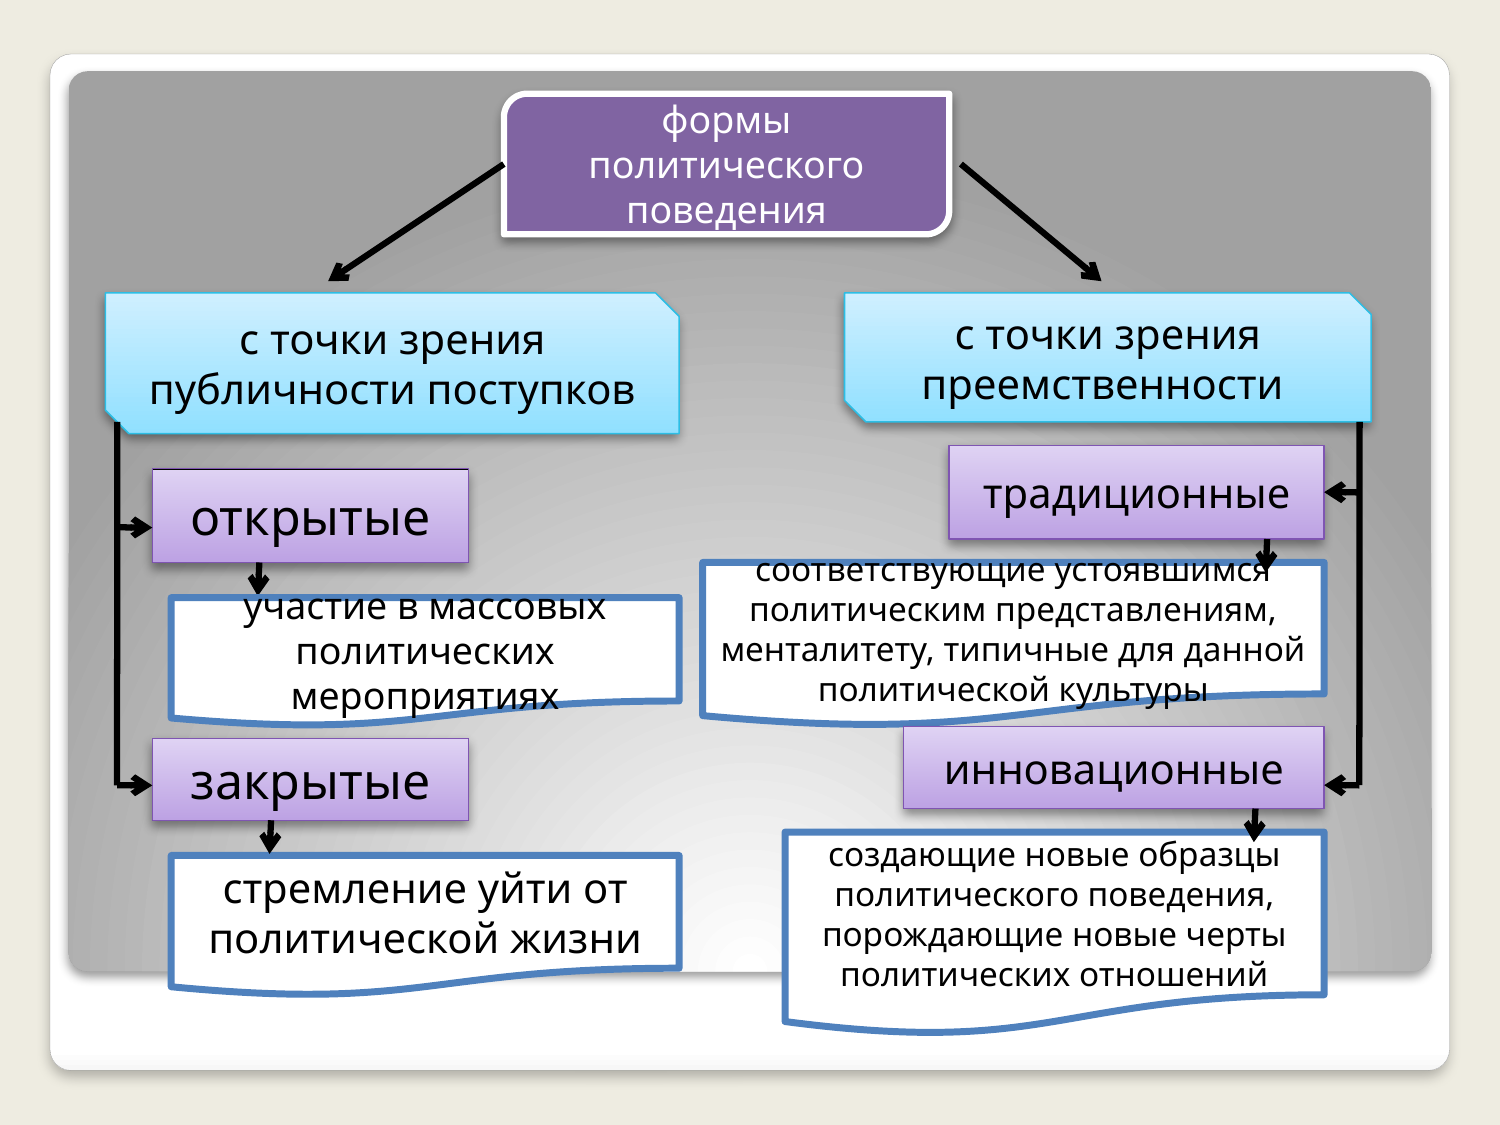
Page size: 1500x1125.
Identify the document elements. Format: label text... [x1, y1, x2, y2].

text_box соответствующие устоявшимся политическим представлениям, менталитету, типичные для данной политической культуры [699, 558, 1328, 728]
text_box создающие новые образцы политического поведения, порождающие новые черты политических отношений [781, 828, 1328, 1036]
text_box инновационные [903, 726, 1325, 809]
text_box с точки зрения публичности поступков [104, 292, 680, 435]
text_box открытые [152, 468, 469, 563]
text_box с точки зрения преемственности [843, 292, 1372, 423]
text_box традиционные [948, 445, 1325, 540]
text_box участие в массовых политических мероприятиях [167, 594, 683, 729]
text_box формы политического поведения [500, 90, 953, 238]
text_box стремление уйти от политической жизни [167, 851, 683, 998]
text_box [327, 163, 505, 282]
text_box закрытые [152, 738, 469, 821]
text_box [960, 163, 1102, 282]
